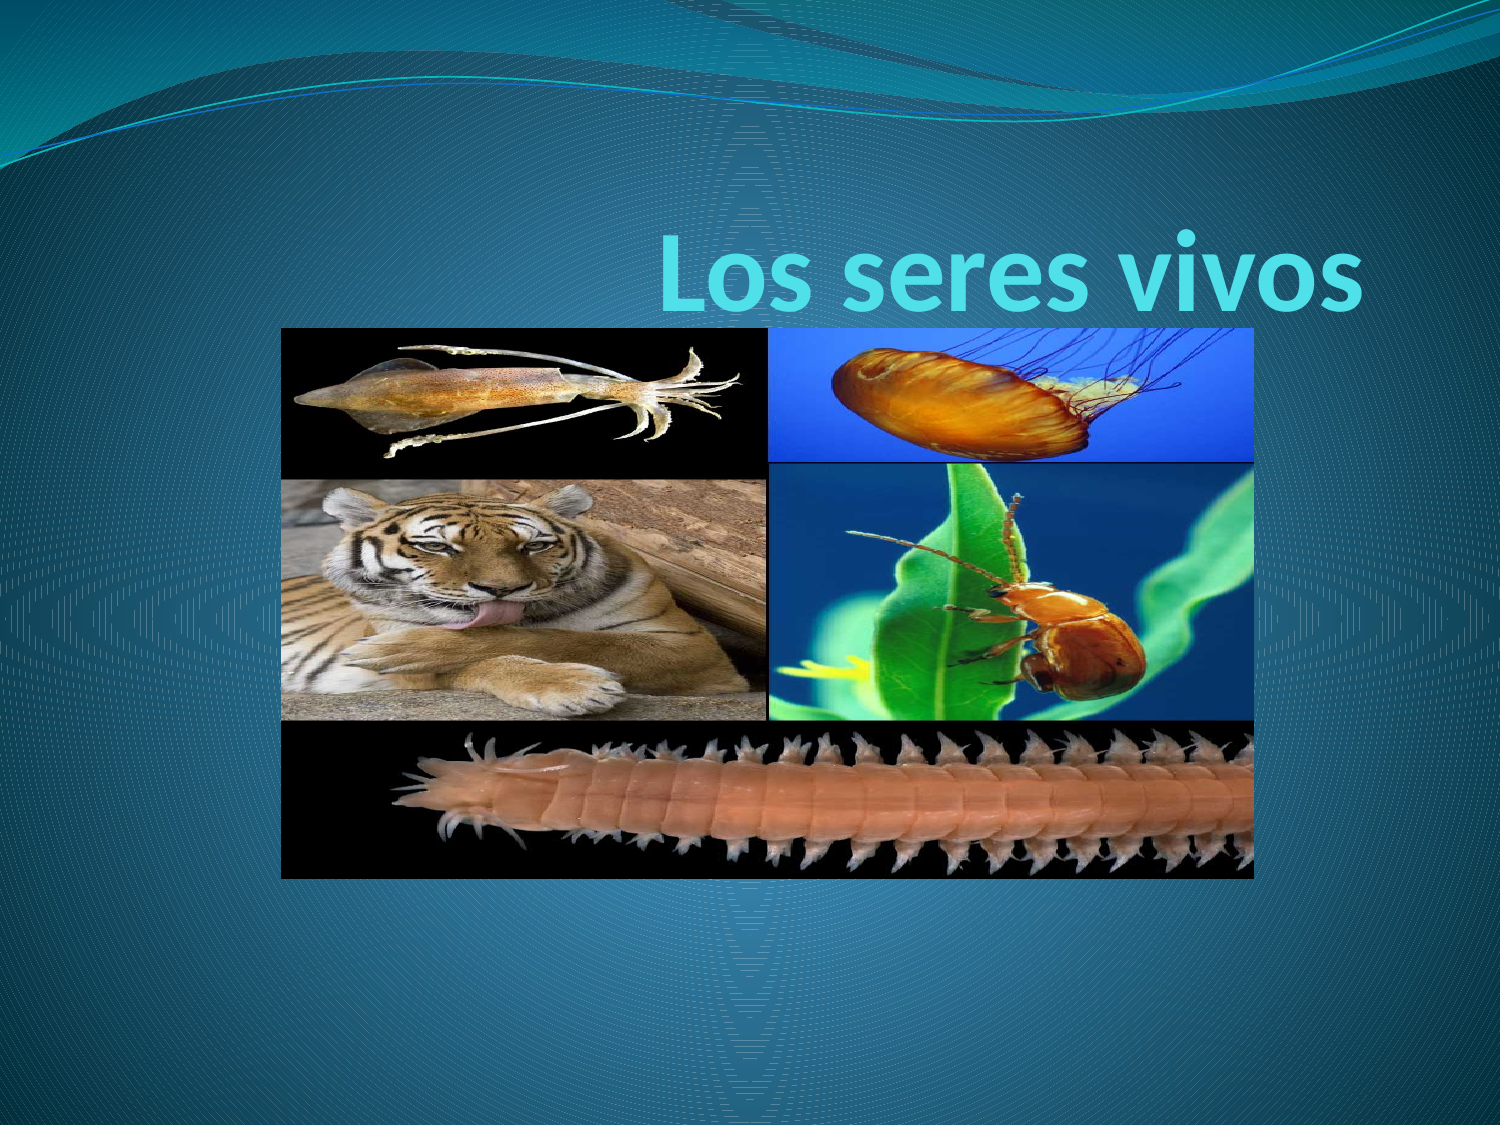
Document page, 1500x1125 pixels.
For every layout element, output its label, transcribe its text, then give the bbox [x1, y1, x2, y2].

picture [280, 327, 1255, 880]
title Los seres vivos [93, 93, 1369, 335]
